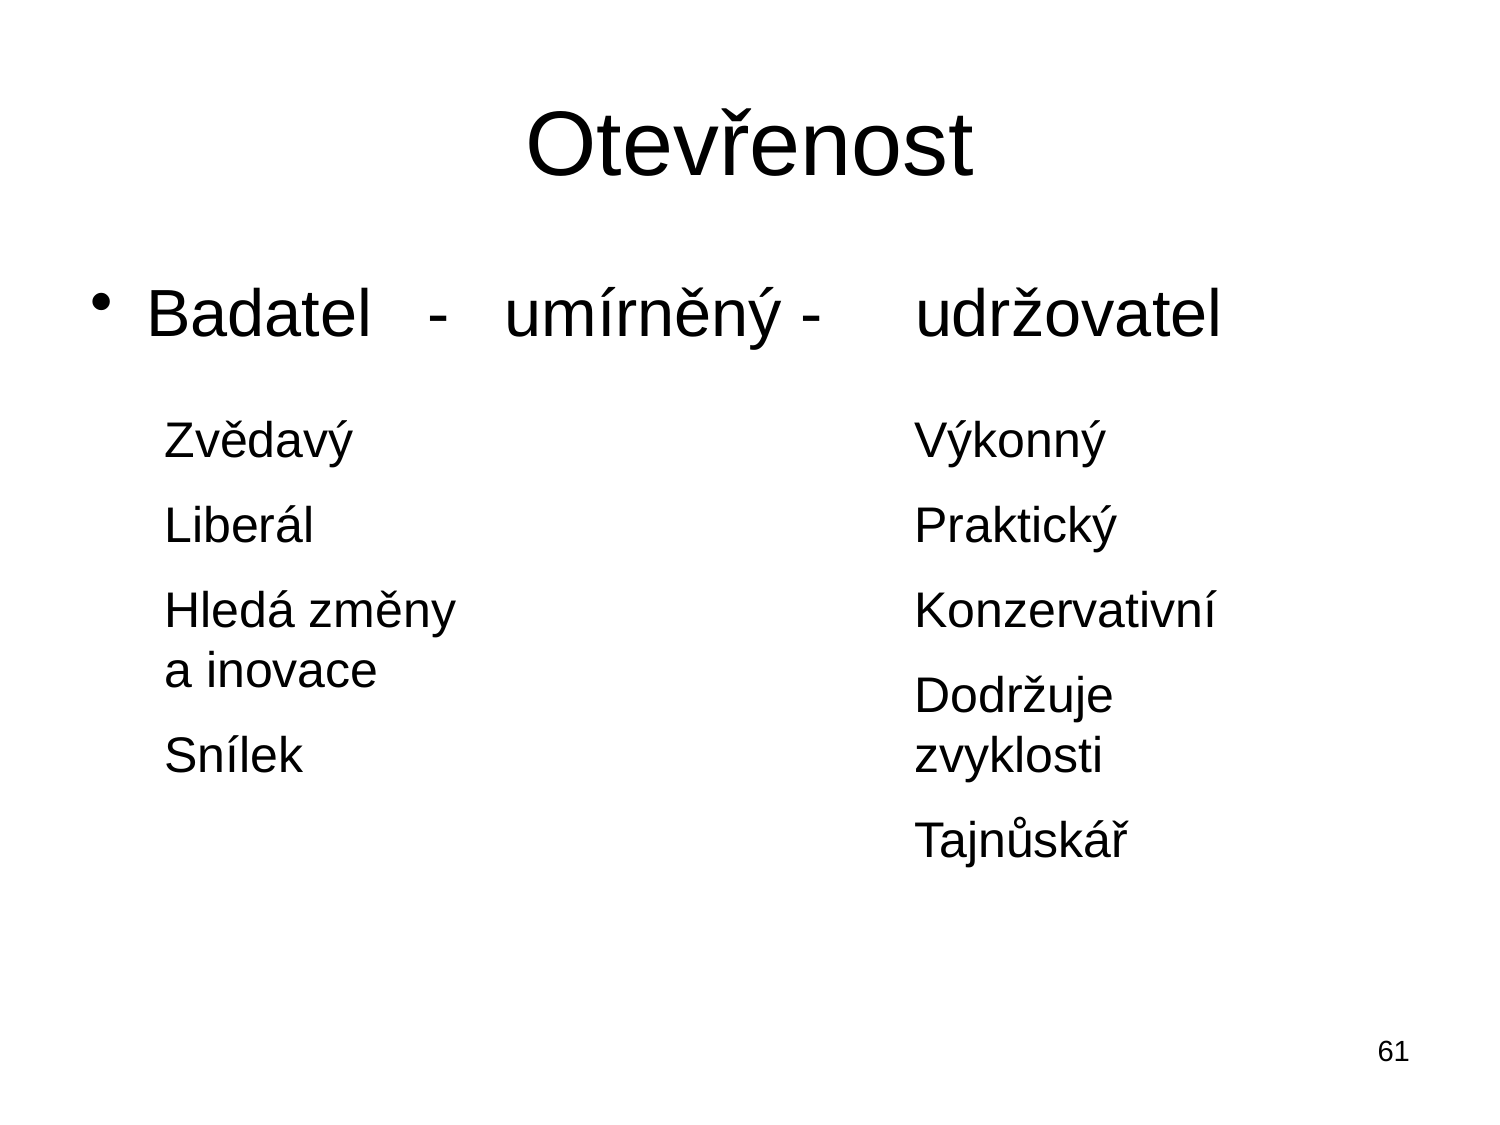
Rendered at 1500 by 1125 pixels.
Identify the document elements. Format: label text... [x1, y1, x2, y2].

slide_number 61 [1074, 1024, 1426, 1103]
text_box Zvědavý Liberál Hledá změny a inovace Snílek [150, 399, 500, 790]
text_box Výkonný Praktický Konzervativní Dodržuje zvyklosti Tajnůskář [900, 399, 1250, 875]
list Badatel - umírněný - udržovatel [74, 262, 1426, 1006]
title Otevřenost [74, 44, 1426, 233]
